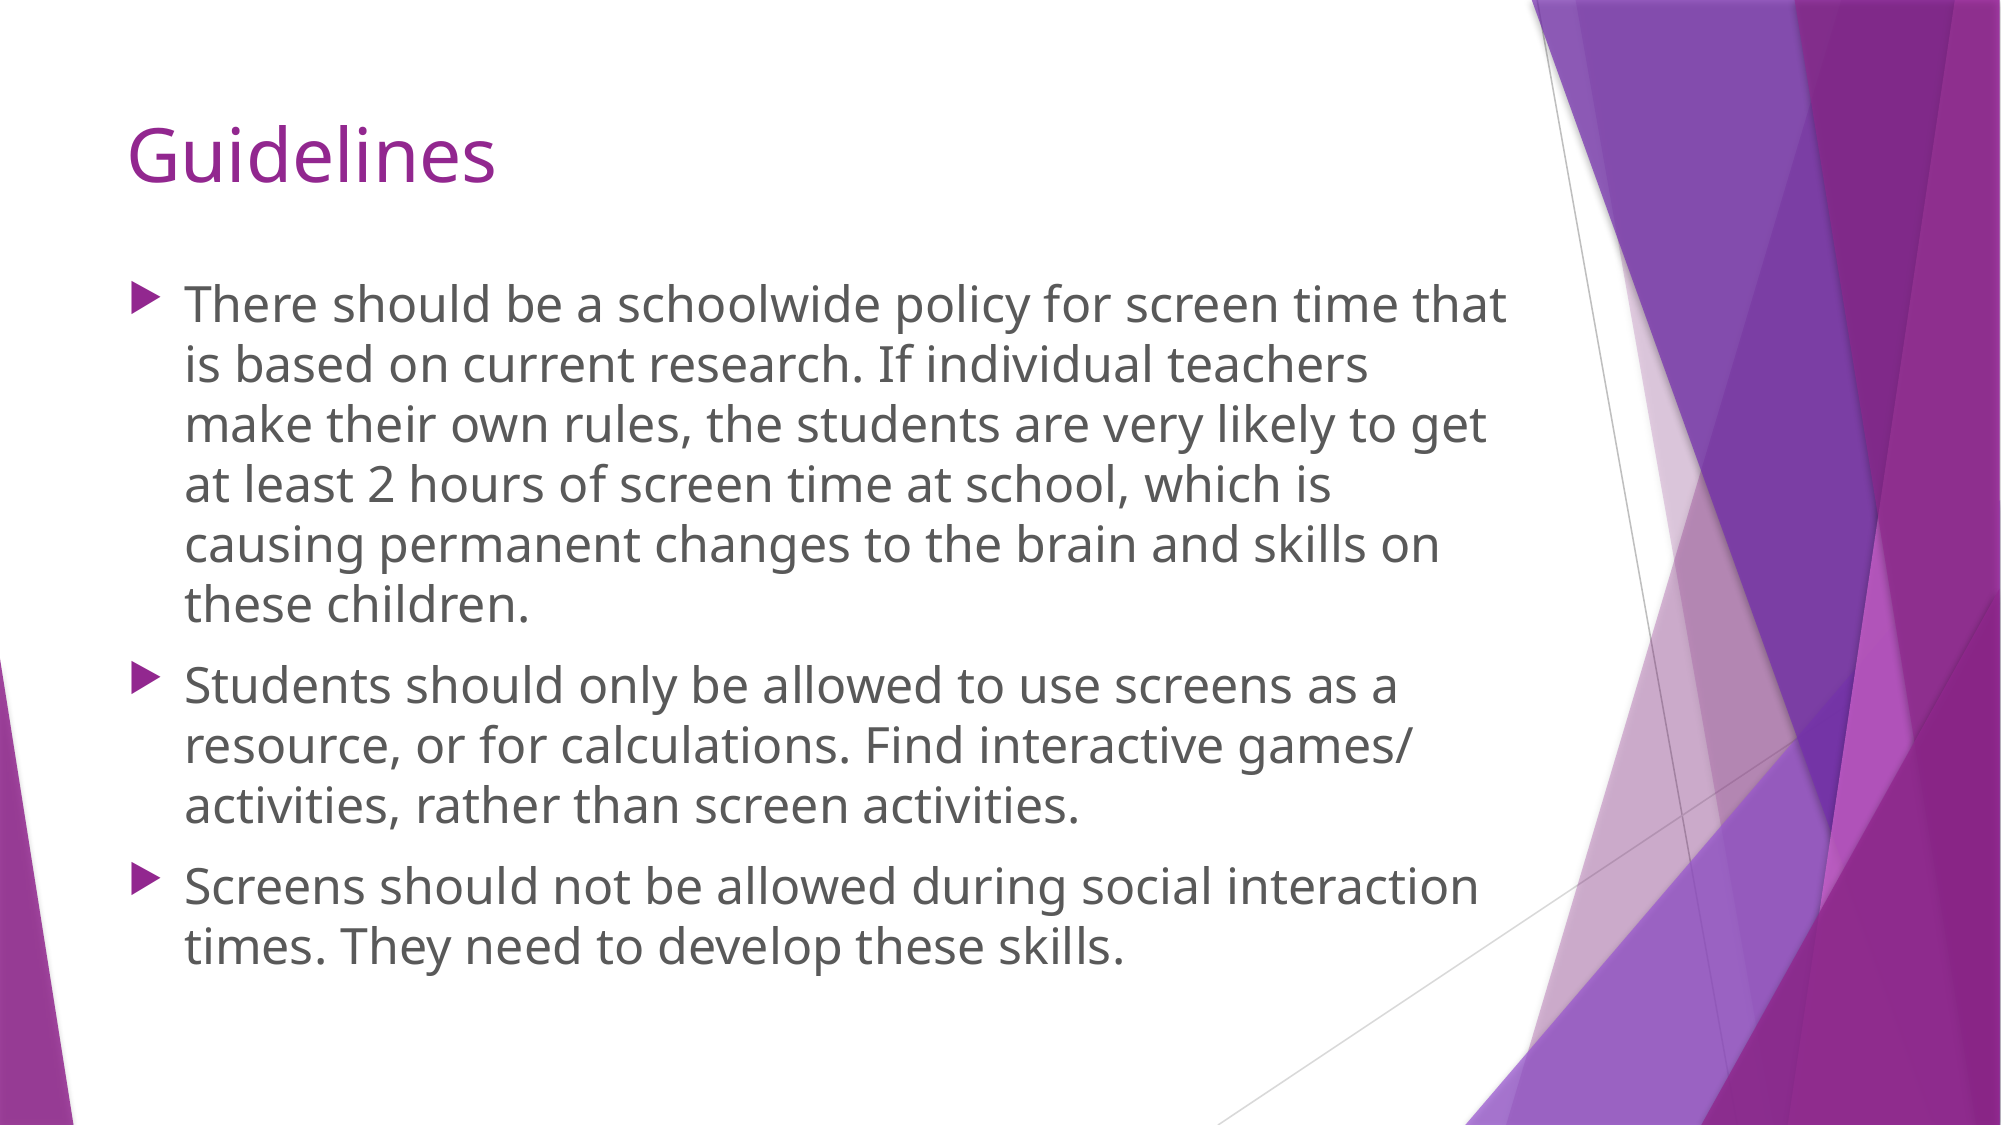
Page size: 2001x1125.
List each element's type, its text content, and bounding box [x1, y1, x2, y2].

list There should be a schoolwide policy for screen time that is based on current research. If individual teachers make their own rules, the students are very likely to get at least 2 hours of screen time at school, which is causing permanent changes to the brain and skills on these children. Students should only be allowed to use screens as a resource, or for calculations. Find interactive games/ activities, rather than screen activities. Screens should not be allowed during social interaction times. They need to develop these skills. [112, 265, 1524, 991]
title Guidelines [111, 99, 1522, 236]
